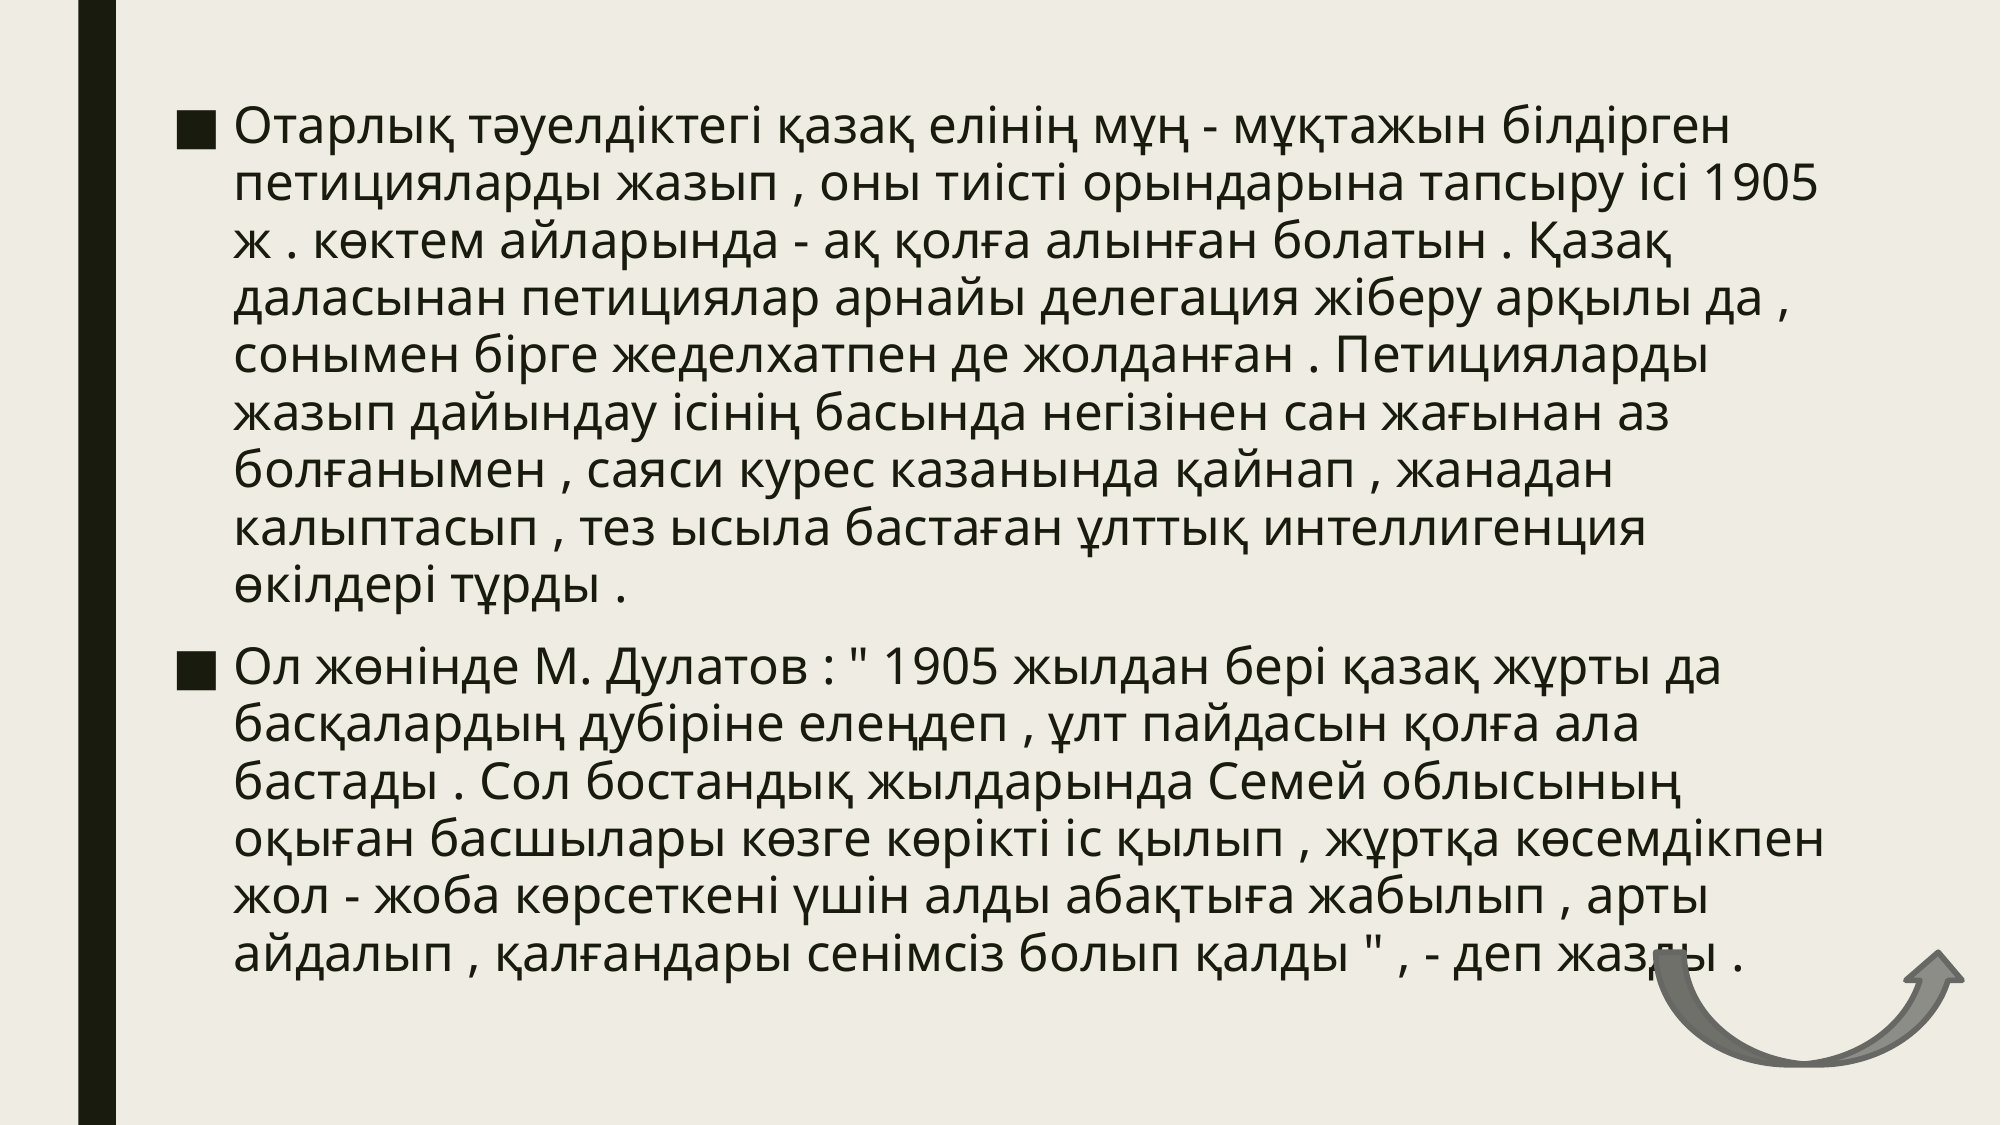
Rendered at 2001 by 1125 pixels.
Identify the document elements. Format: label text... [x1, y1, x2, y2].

text_box [1652, 949, 1965, 1068]
list Отарлық тәуелдiктегi қазақ елінің мұң - мұқтажын бiлдiрген петицияларды жазып , оны тиiстi орындарына тапсыру iсi 1905 ж . көктем айларында - ақ қолға алынған болатын . Қазақ даласынан петициялар арнайы делегация жiберу арқылы да , сонымен бірге жеделхатпен де жолданған . Петицияларды жазып дайындау iсiнiң басында негізінен сан жағынан аз болғанымен , саяси курес казанында қайнап , жанадан калыптасып , тез ысыла бастаған ұлттық интеллигенция өкiлдерi тұрды . Ол жөнінде М. Дулатов : " 1905 жылдан бері қазақ жұрты да басқалардың дубiрiне елеңдеп , ұлт пайдасын қолға ала бастады . Сол бостандық жылдарында Семей облысының оқыған басшылары көзге көрiктi iс қылып , жұртқа көсемдiкпен жол - жоба көрсеткенi үшiн алды абақтыға жабылып , арты айдалып , қалғандары сенімсіз болып қалды " , - деп жазды . [157, 89, 1843, 1036]
